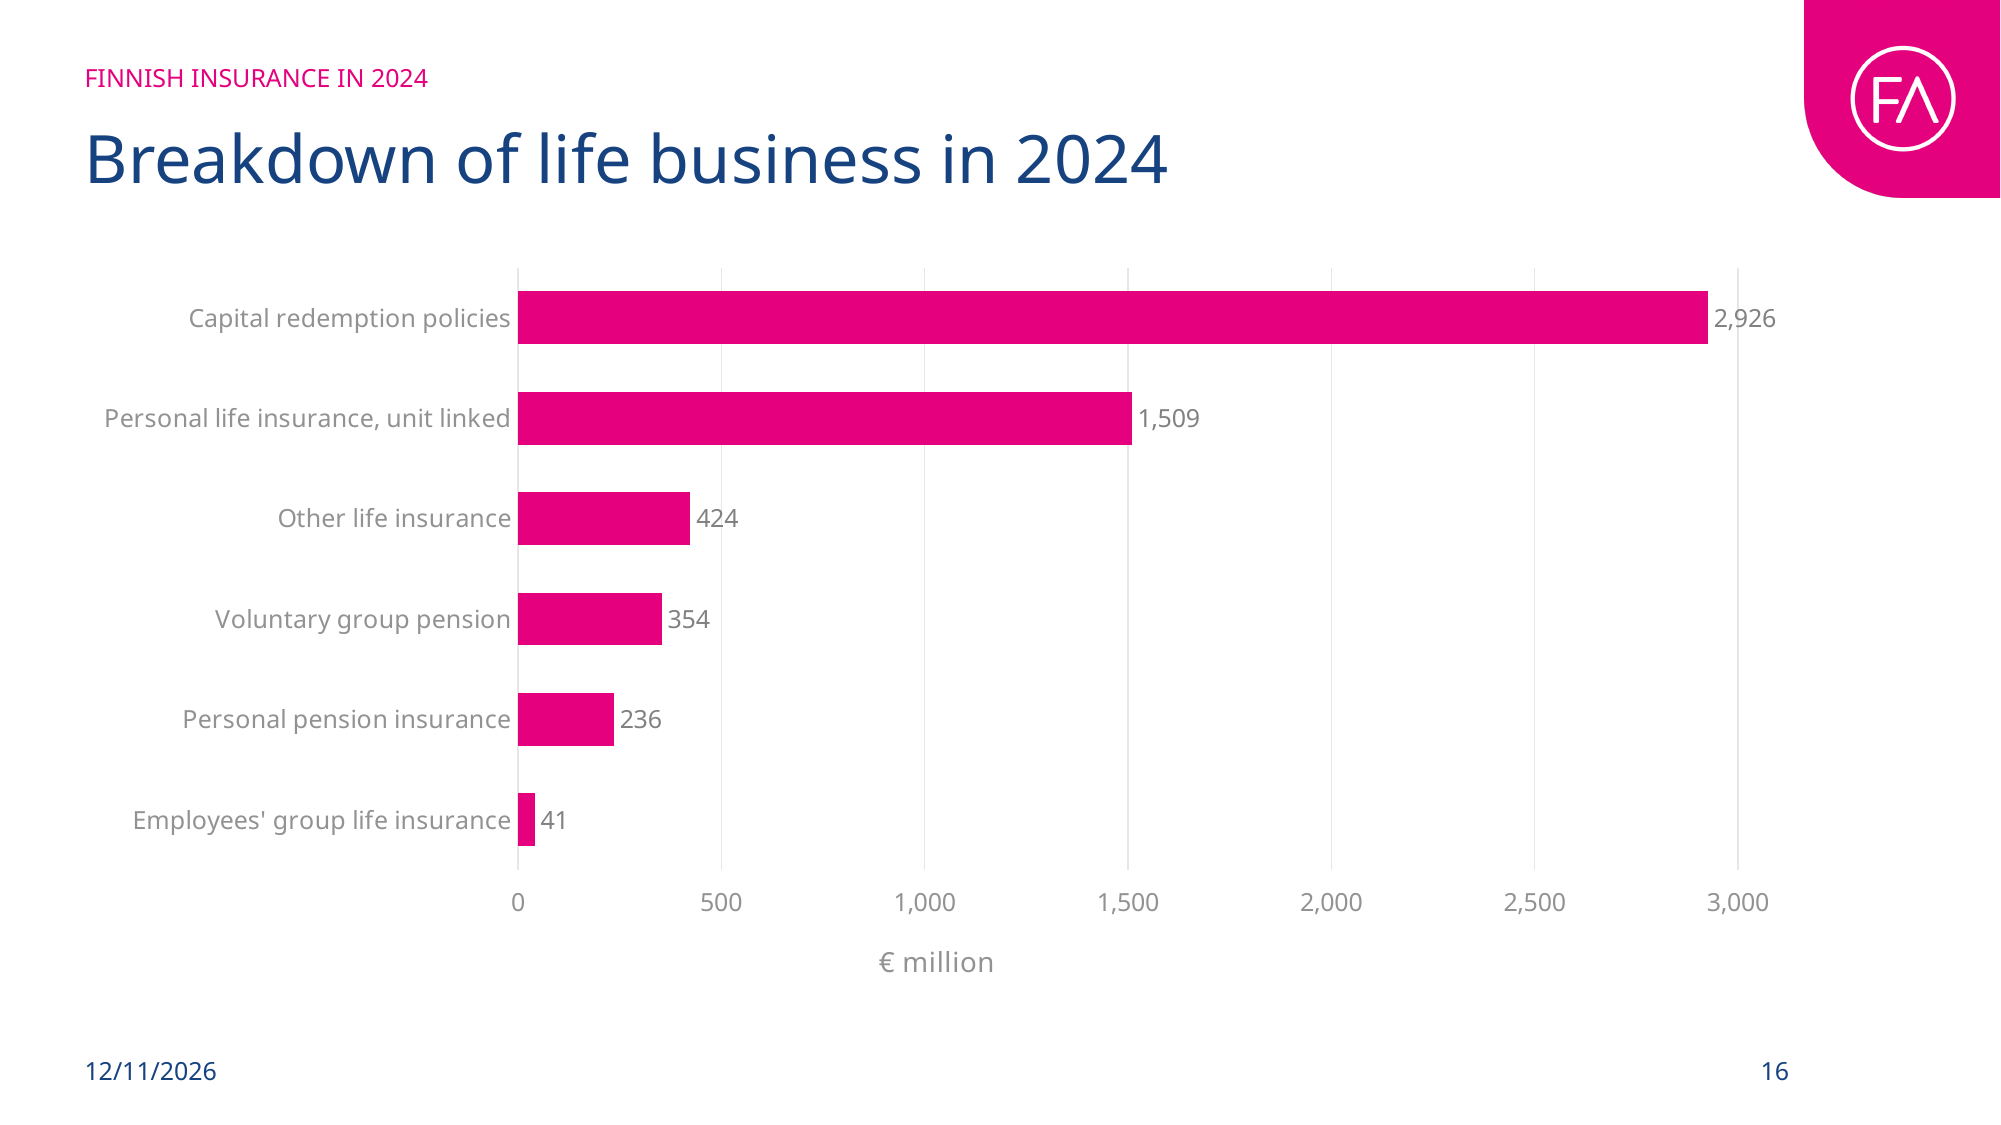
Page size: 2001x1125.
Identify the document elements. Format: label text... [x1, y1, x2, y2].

slide_number 16 [1412, 1042, 1805, 1103]
title Breakdown of life business in 2024 [69, 89, 1805, 235]
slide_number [69, 1042, 520, 1103]
chart [68, 252, 1805, 1014]
picture [1804, 0, 2001, 198]
list FINNISH INSURANCE IN 2024 [69, 49, 1804, 82]
